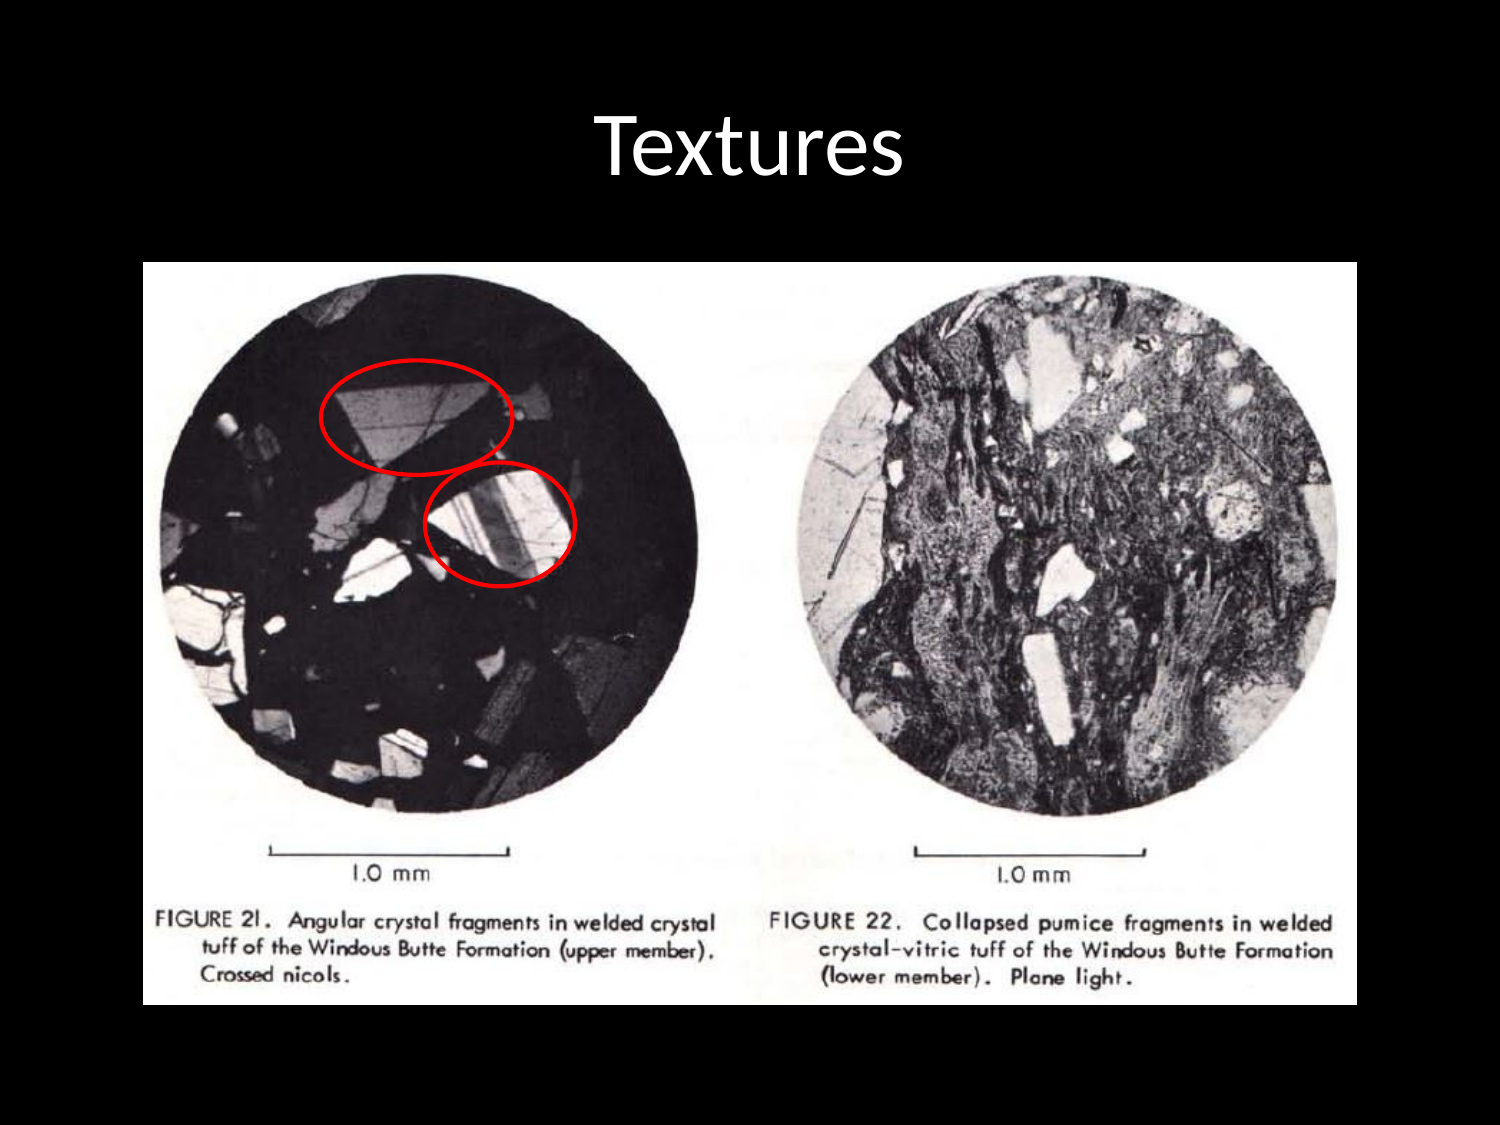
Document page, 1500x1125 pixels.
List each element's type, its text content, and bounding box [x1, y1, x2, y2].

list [143, 262, 1357, 1006]
title Textures [75, 45, 1425, 233]
